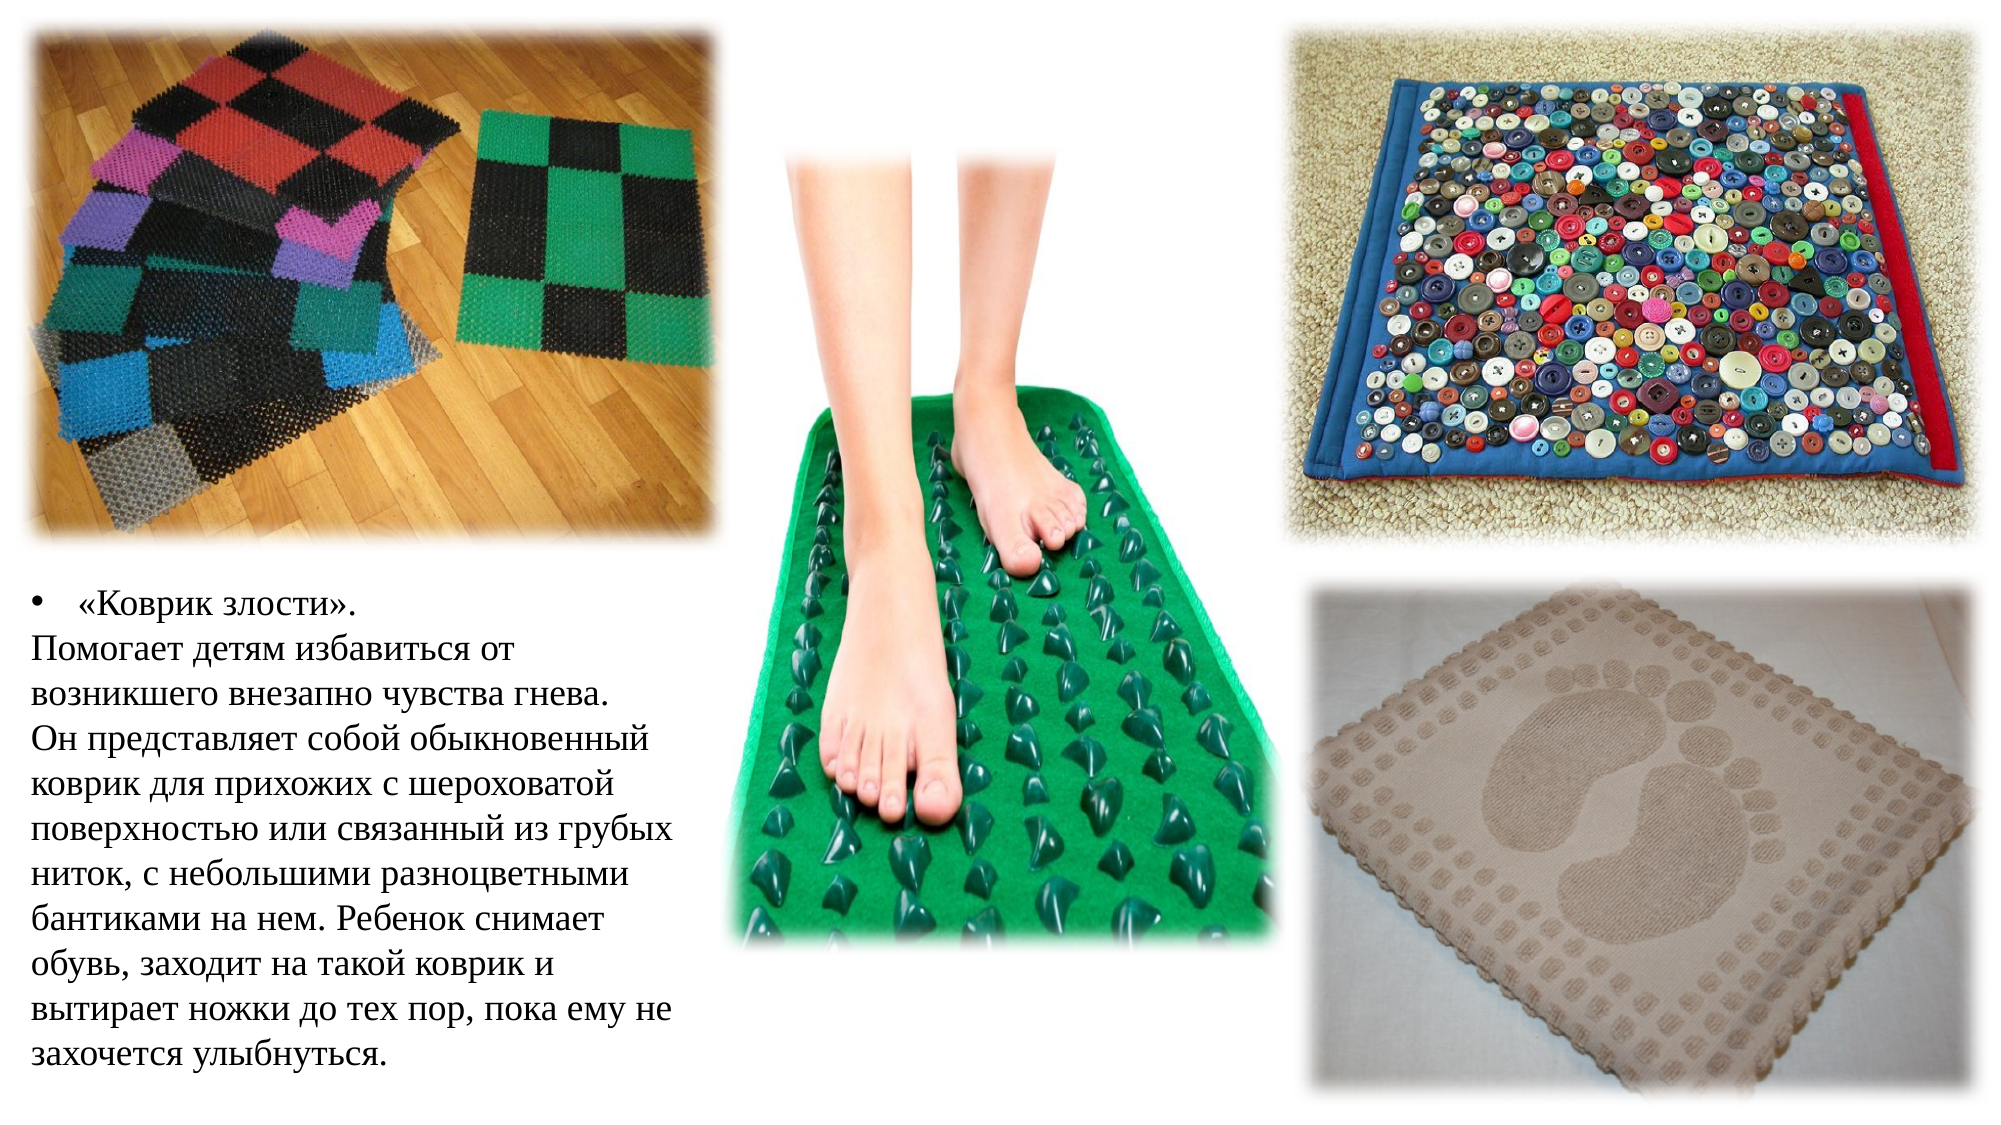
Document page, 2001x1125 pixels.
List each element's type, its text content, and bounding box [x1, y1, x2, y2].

picture [16, 15, 1989, 956]
picture [1293, 570, 1989, 1106]
text_box «Коврик злости». Помогает детям избавиться от возникшего внезапно чувства гнева. Он представляет собой обыкновенный коврик для прихожих с шероховатой поверхностью или связанный из грубых ниток, с небольшими разноцветными бантиками на нем. Ребенок снимает обувь, заходит на такой коврик и вытирает ножки до тех пор, пока ему не захочется улыбнуться. [16, 570, 694, 1081]
